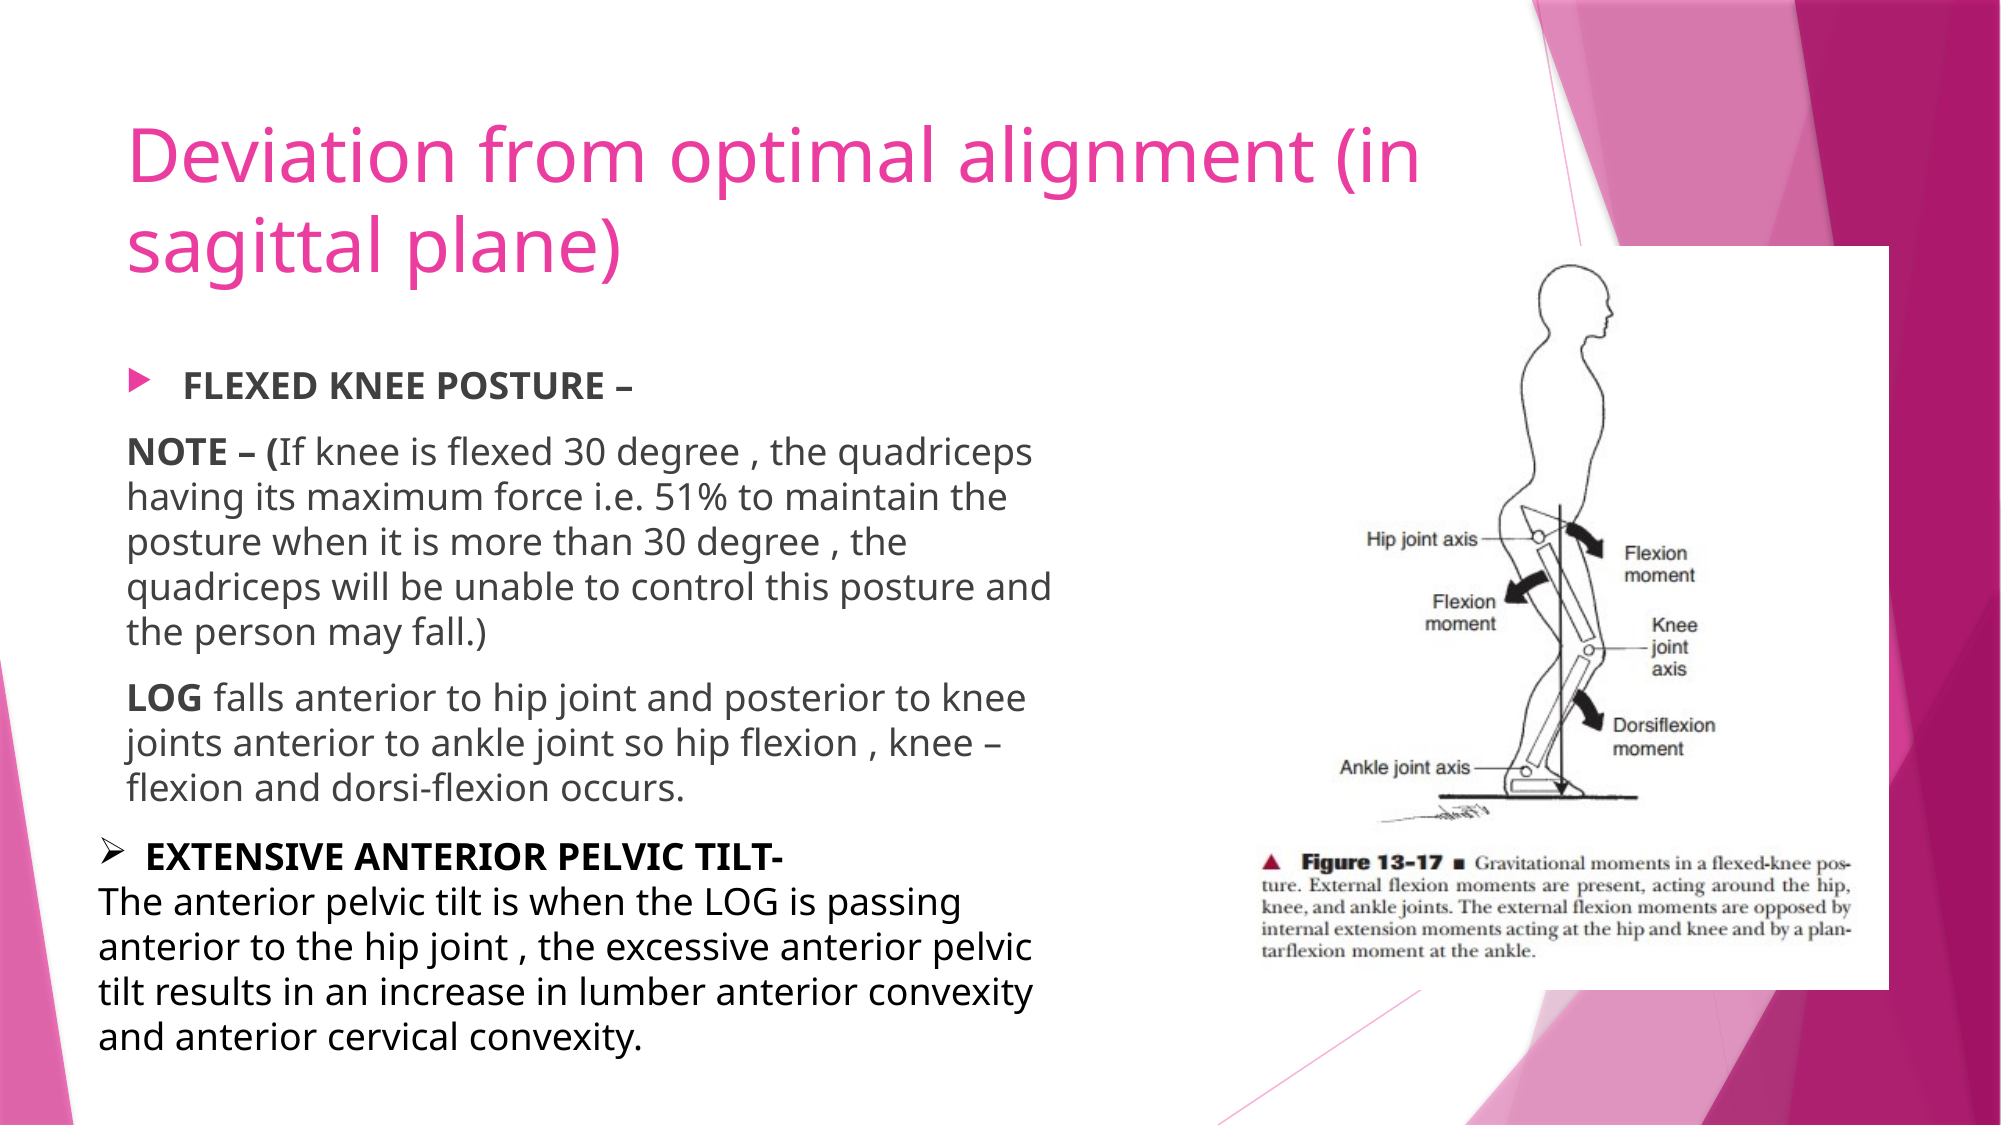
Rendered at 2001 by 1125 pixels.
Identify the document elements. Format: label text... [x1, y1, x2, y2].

picture [1182, 245, 1890, 991]
text_box EXTENSIVE ANTERIOR PELVIC TILT- The anterior pelvic tilt is when the LOG is passing anterior to the hip joint , the excessive anterior pelvic tilt results in an increase in lumber anterior convexity and anterior cervical convexity. [83, 825, 1080, 1066]
title Deviation from optimal alignment (in sagittal plane) [111, 99, 1522, 317]
list FLEXED KNEE POSTURE – NOTE – (If knee is flexed 30 degree , the quadriceps having its maximum force i.e. 51% to maintain the posture when it is more than 30 degree , the quadriceps will be unable to control this posture and the person may fall.) LOG falls anterior to hip joint and posterior to knee joints anterior to ankle joint so hip flexion , knee – flexion and dorsi-flexion occurs. [111, 354, 1125, 990]
